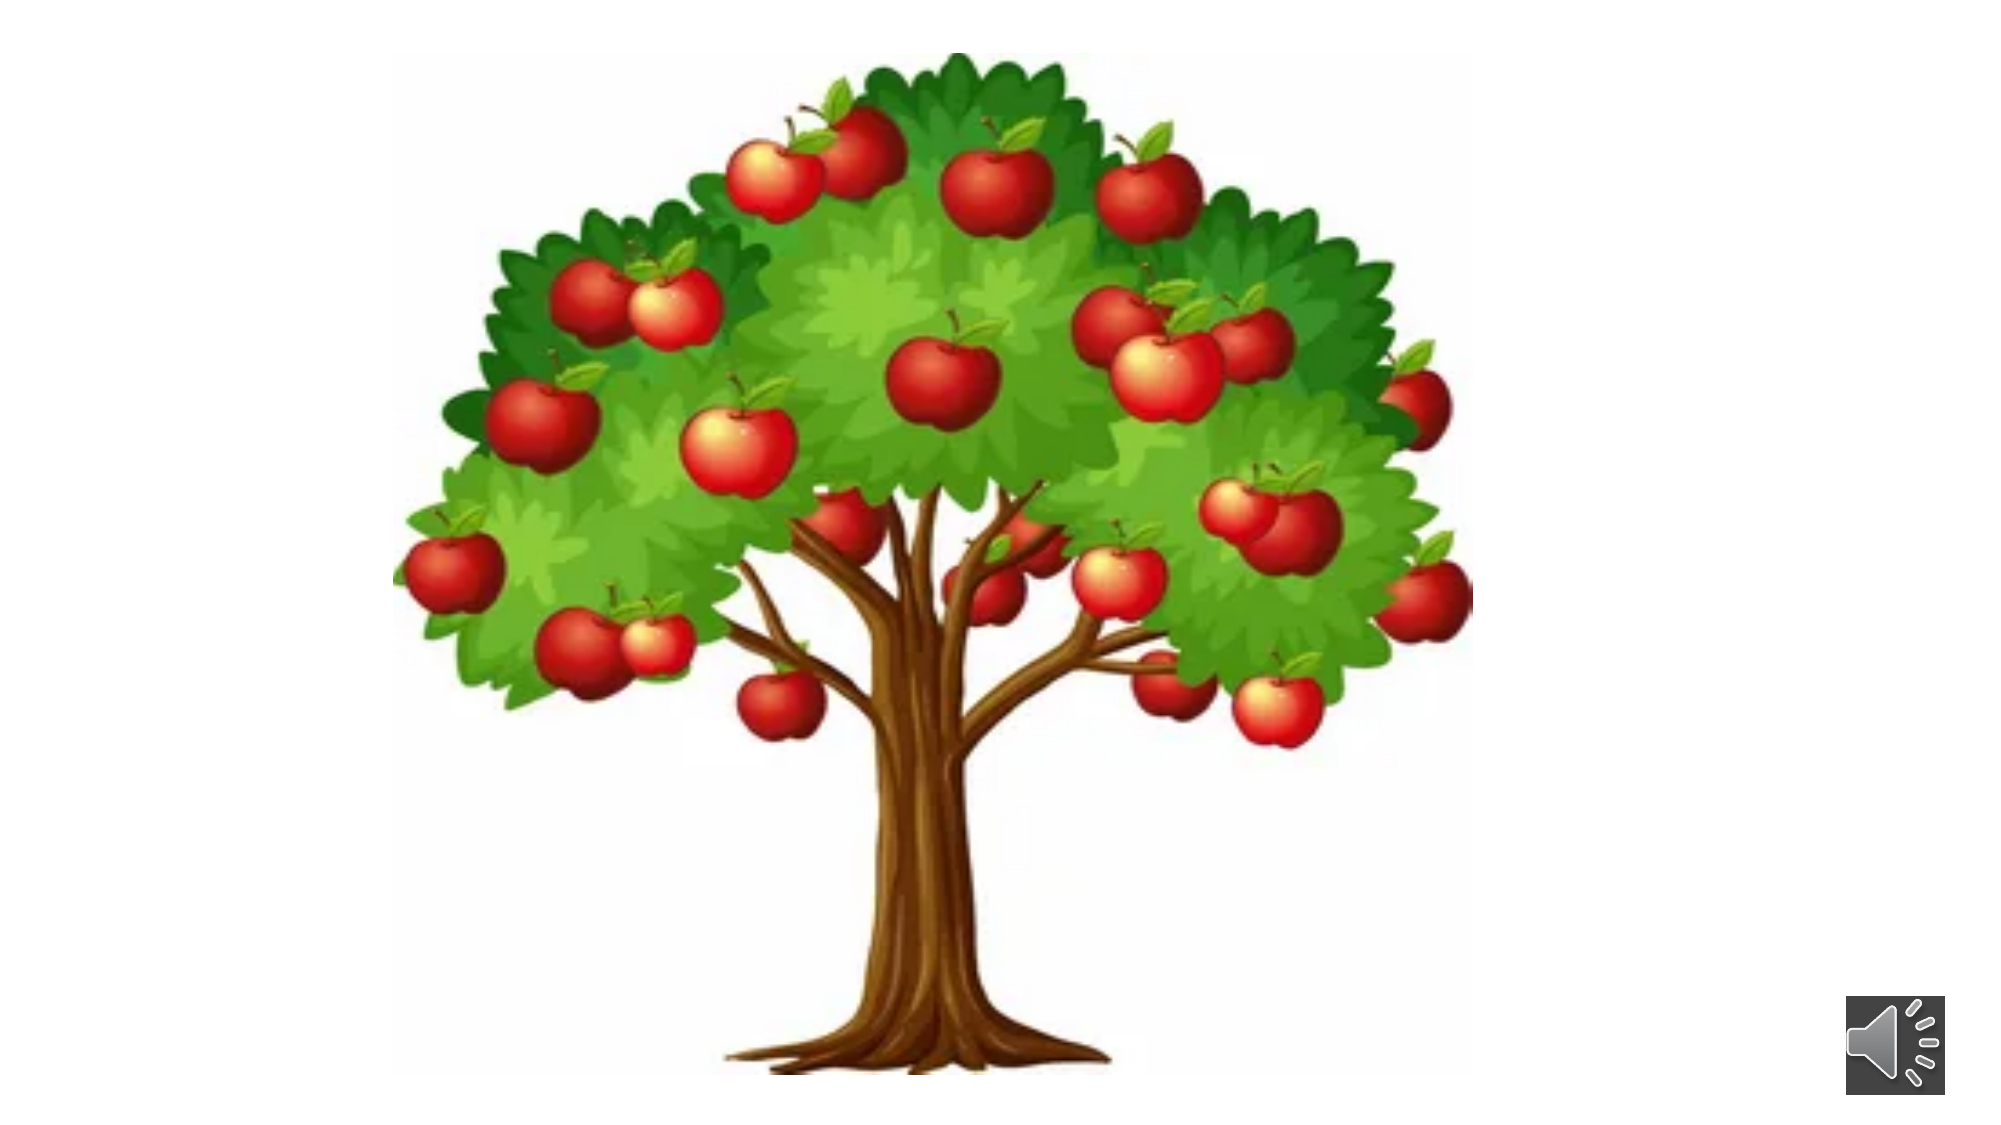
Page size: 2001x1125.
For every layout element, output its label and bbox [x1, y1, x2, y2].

picture [1845, 995, 1946, 1096]
picture [393, 53, 1473, 1075]
